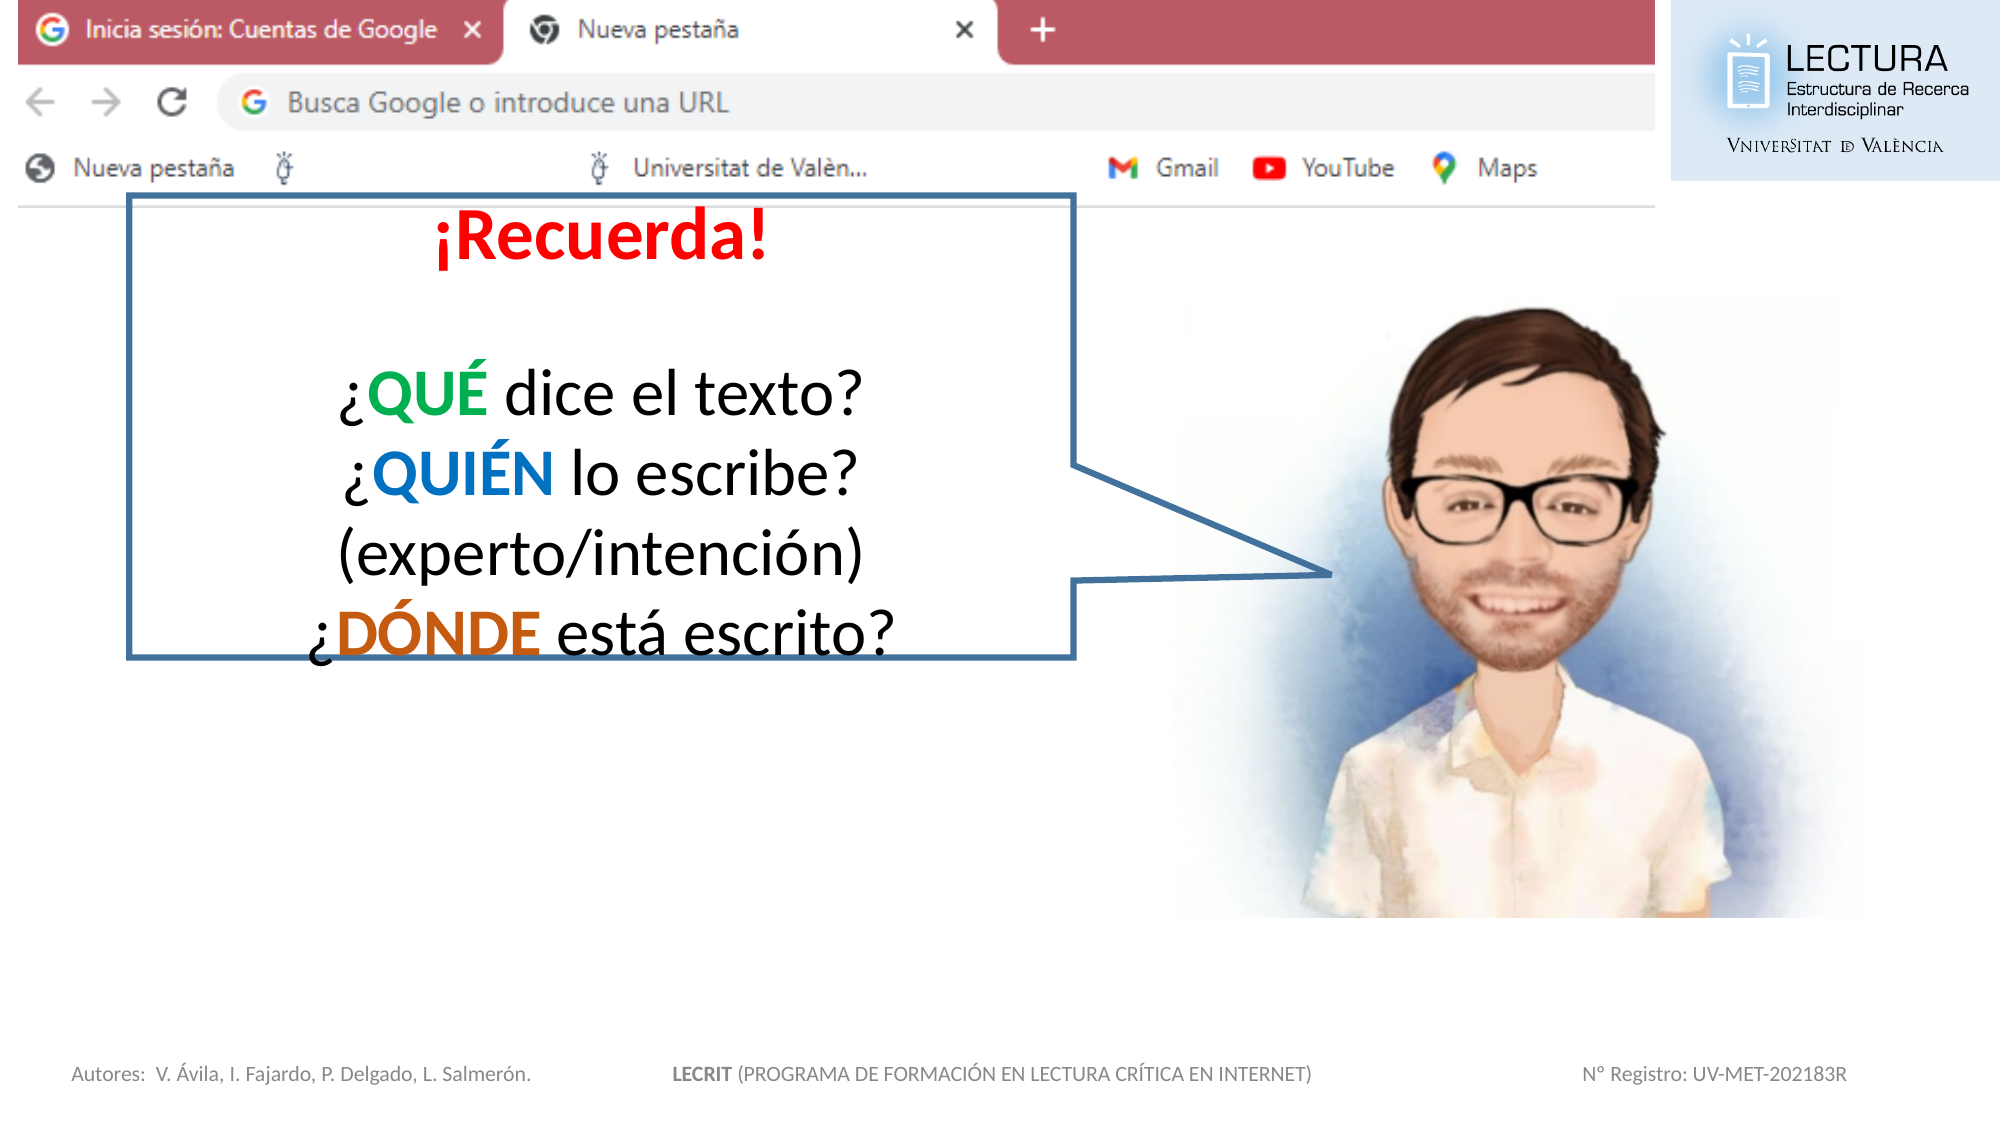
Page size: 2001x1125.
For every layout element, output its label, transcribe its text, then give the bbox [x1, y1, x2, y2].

slide_number Nº Registro: UV-MET-202183R [1412, 1042, 1863, 1103]
slide_number Autores: V. Ávila, I. Fajardo, P. Delgado, L. Salmerón. [56, 1042, 573, 1103]
footer LECRIT (PROGRAMA DE FORMACIÓN EN LECTURA CRÍTICA EN INTERNET) [592, 1027, 1393, 1118]
picture [1670, 0, 2000, 182]
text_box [129, 195, 1863, 918]
picture [18, 0, 1655, 208]
